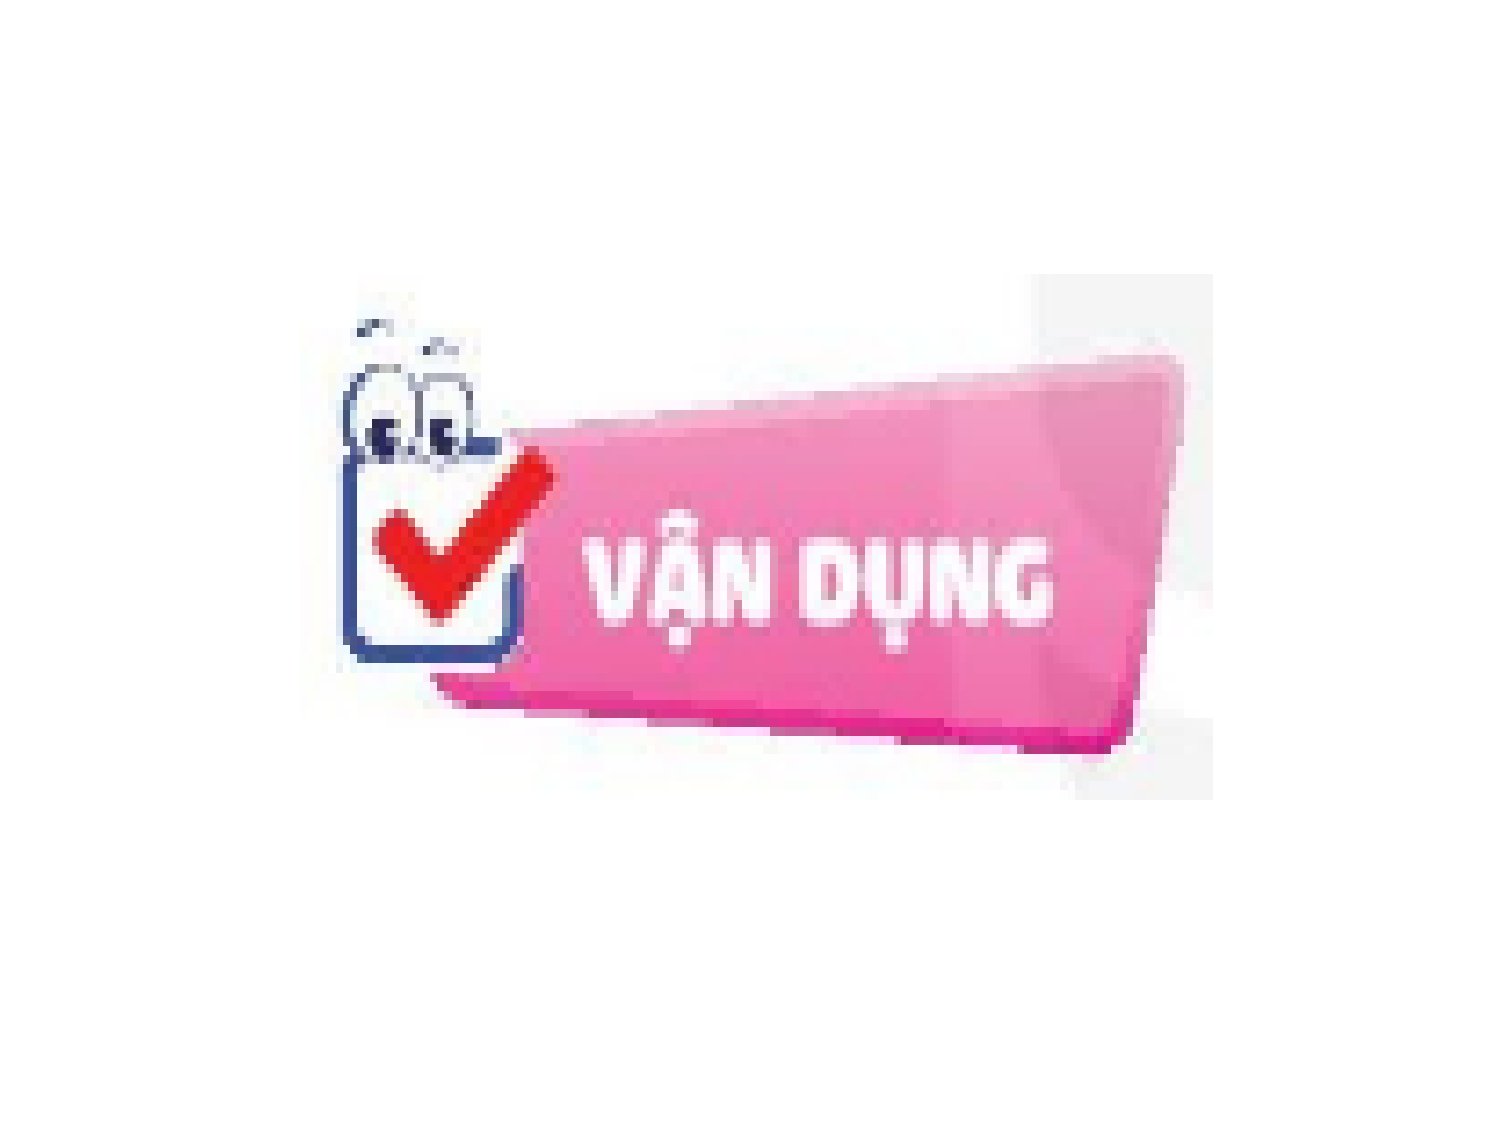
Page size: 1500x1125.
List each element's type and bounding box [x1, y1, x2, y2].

picture [299, 274, 1213, 801]
